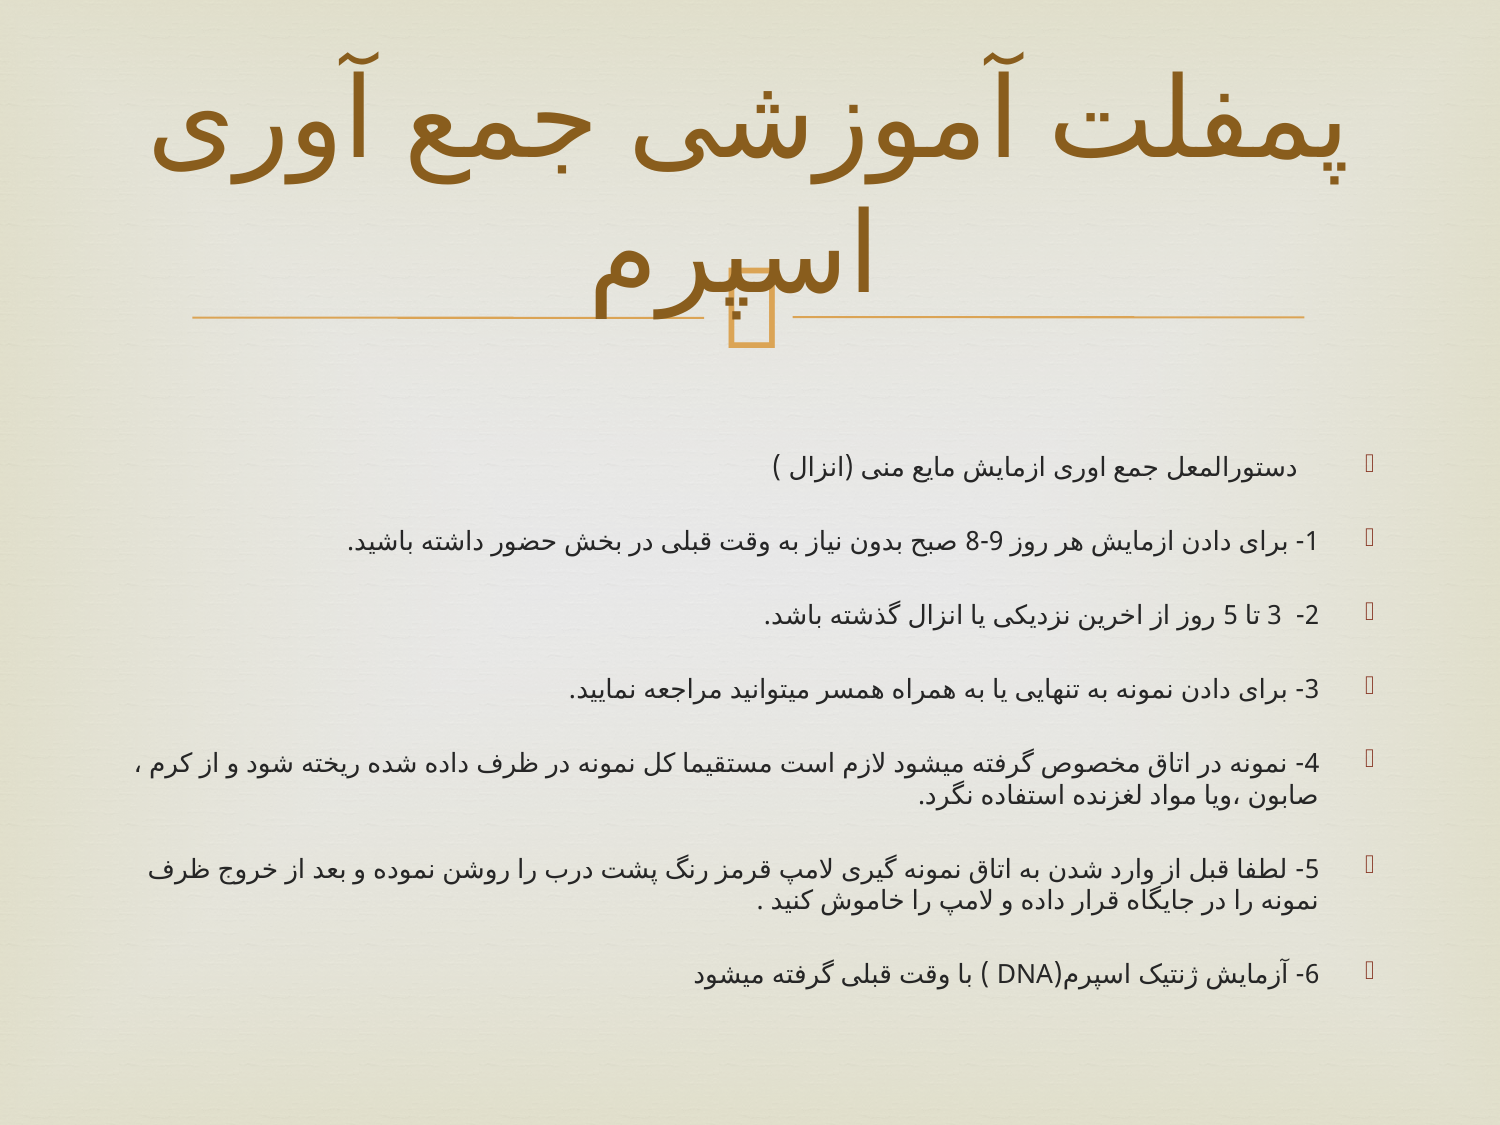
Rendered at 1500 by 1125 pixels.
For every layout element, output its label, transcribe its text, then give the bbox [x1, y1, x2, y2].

title پمفلت آموزشی جمع آوری اسپرم [112, 93, 1386, 267]
list دستورالمعل جمع اوری ازمایش مایع منی (انزال ) 1- برای دادن ازمایش هر روز 9-8 صبح بدون نیاز به وقت قبلی در بخش حضور داشته باشید. 2- 3 تا 5 روز از اخرین نزدیکی یا انزال گذشته باشد. 3- برای دادن نمونه به تنهایی یا به همراه همسر میتوانید مراجعه نمایید. 4- نمونه در اتاق مخصوص گرفته میشود لازم است مستقیما کل نمونه در ظرف داده شده ریخته شود و از کرم ، صابون ،ویا مواد لغزنده استفاده نگرد. 5- لطفا قبل از وارد شدن به اتاق نمونه گیری لامپ قرمز رنگ پشت درب را روشن نموده و بعد از خروج ظرف نمونه را در جایگاه قرار داده و لامپ را خاموش کنید . 6- آزمایش ژنتیک اسپرم(DNA ) با وقت قبلی گرفته میشود [114, 368, 1386, 1005]
